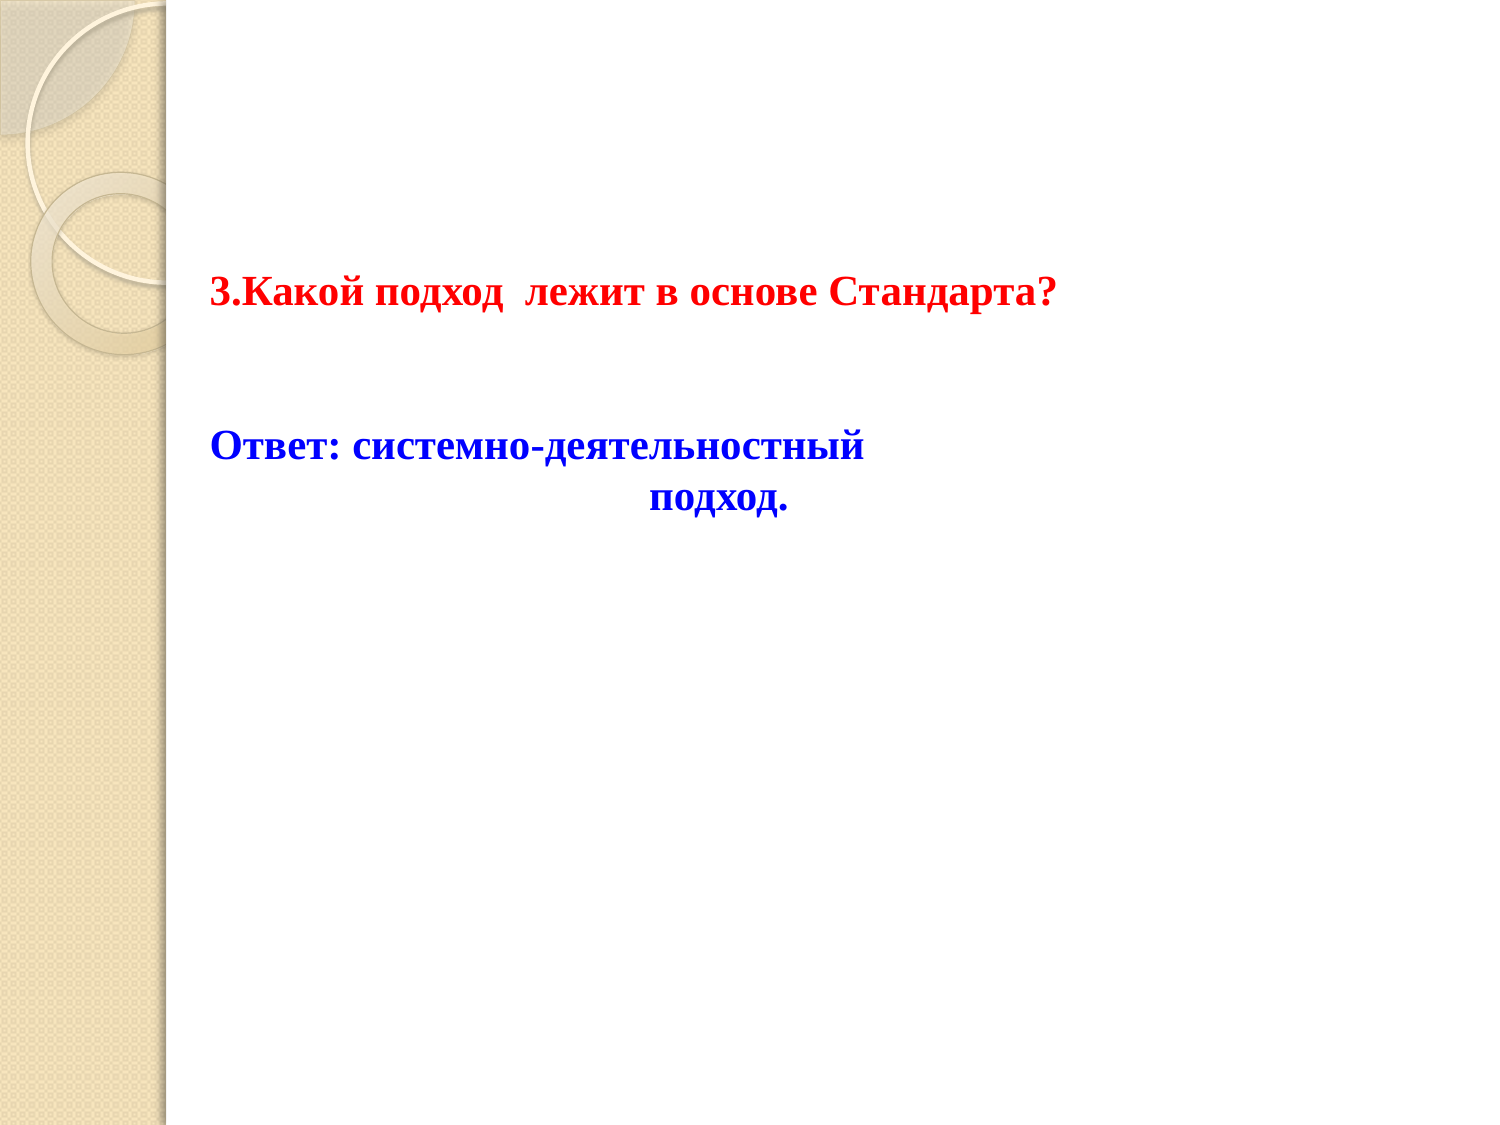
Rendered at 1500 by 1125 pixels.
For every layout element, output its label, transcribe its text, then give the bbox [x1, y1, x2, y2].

title 3.Какой подход лежит в основе Стандарта? Ответ: системно-деятельностный подход. [194, 45, 1466, 634]
